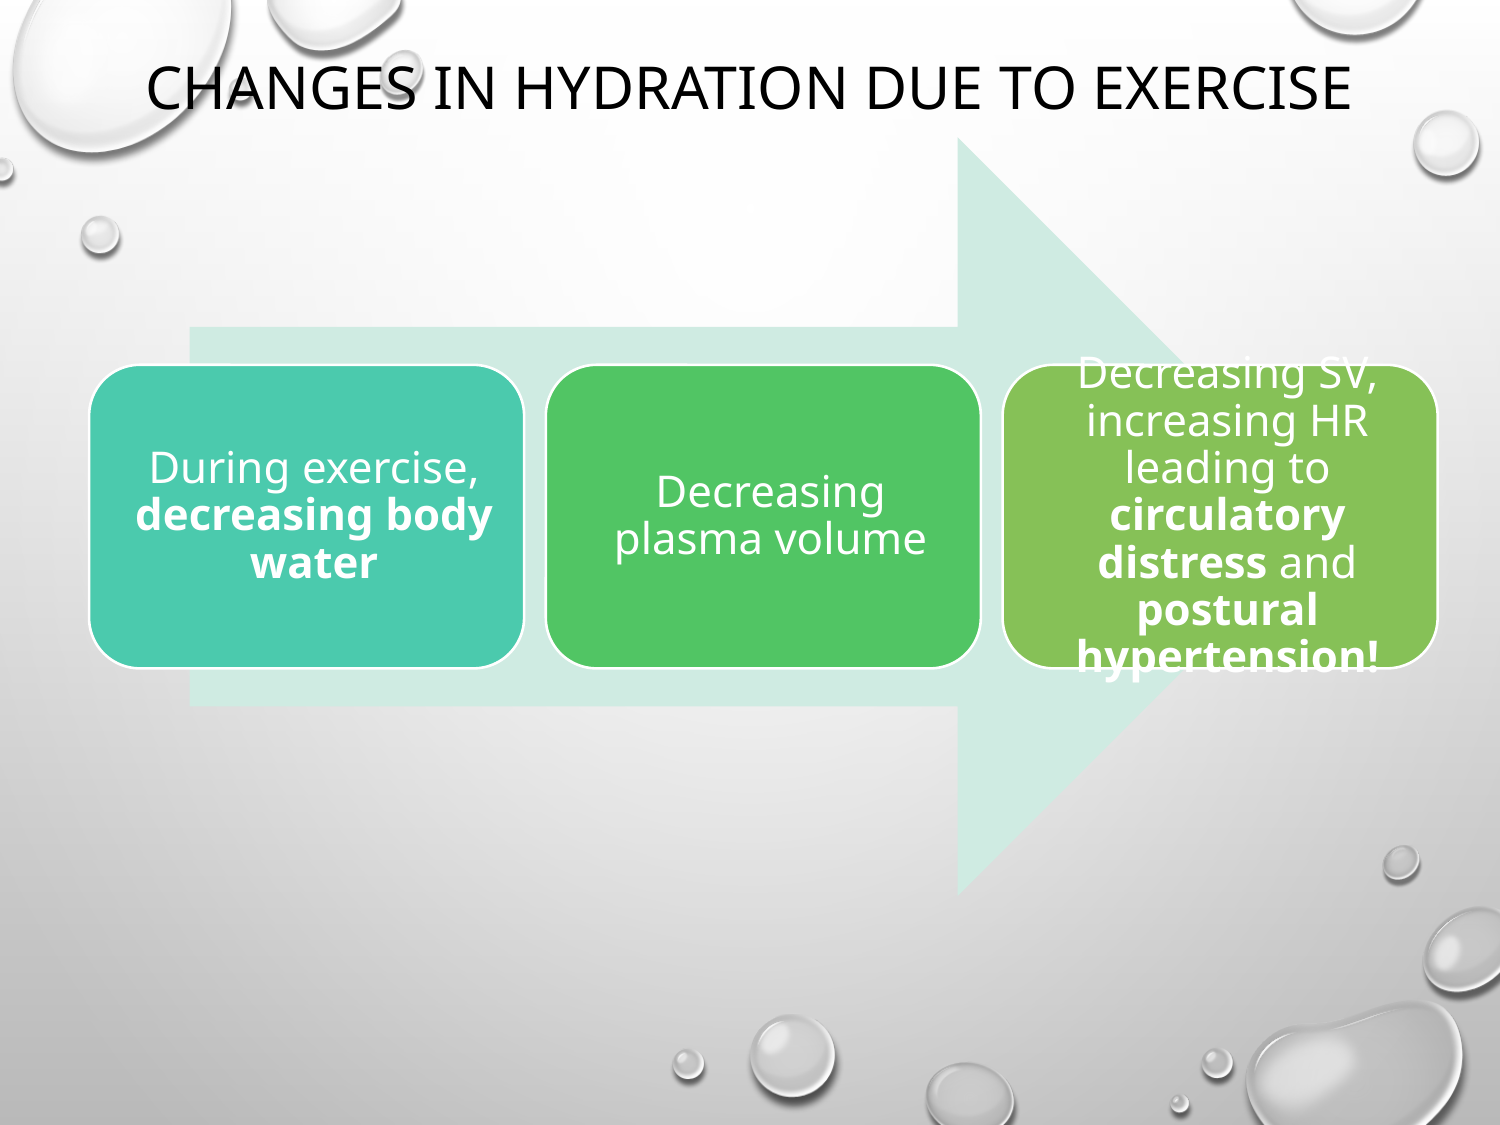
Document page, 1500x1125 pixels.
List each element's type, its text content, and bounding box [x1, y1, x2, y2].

title Changes in Hydration due to Exercise [112, 30, 1388, 135]
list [88, 136, 1439, 897]
picture [0, 0, 1500, 1125]
